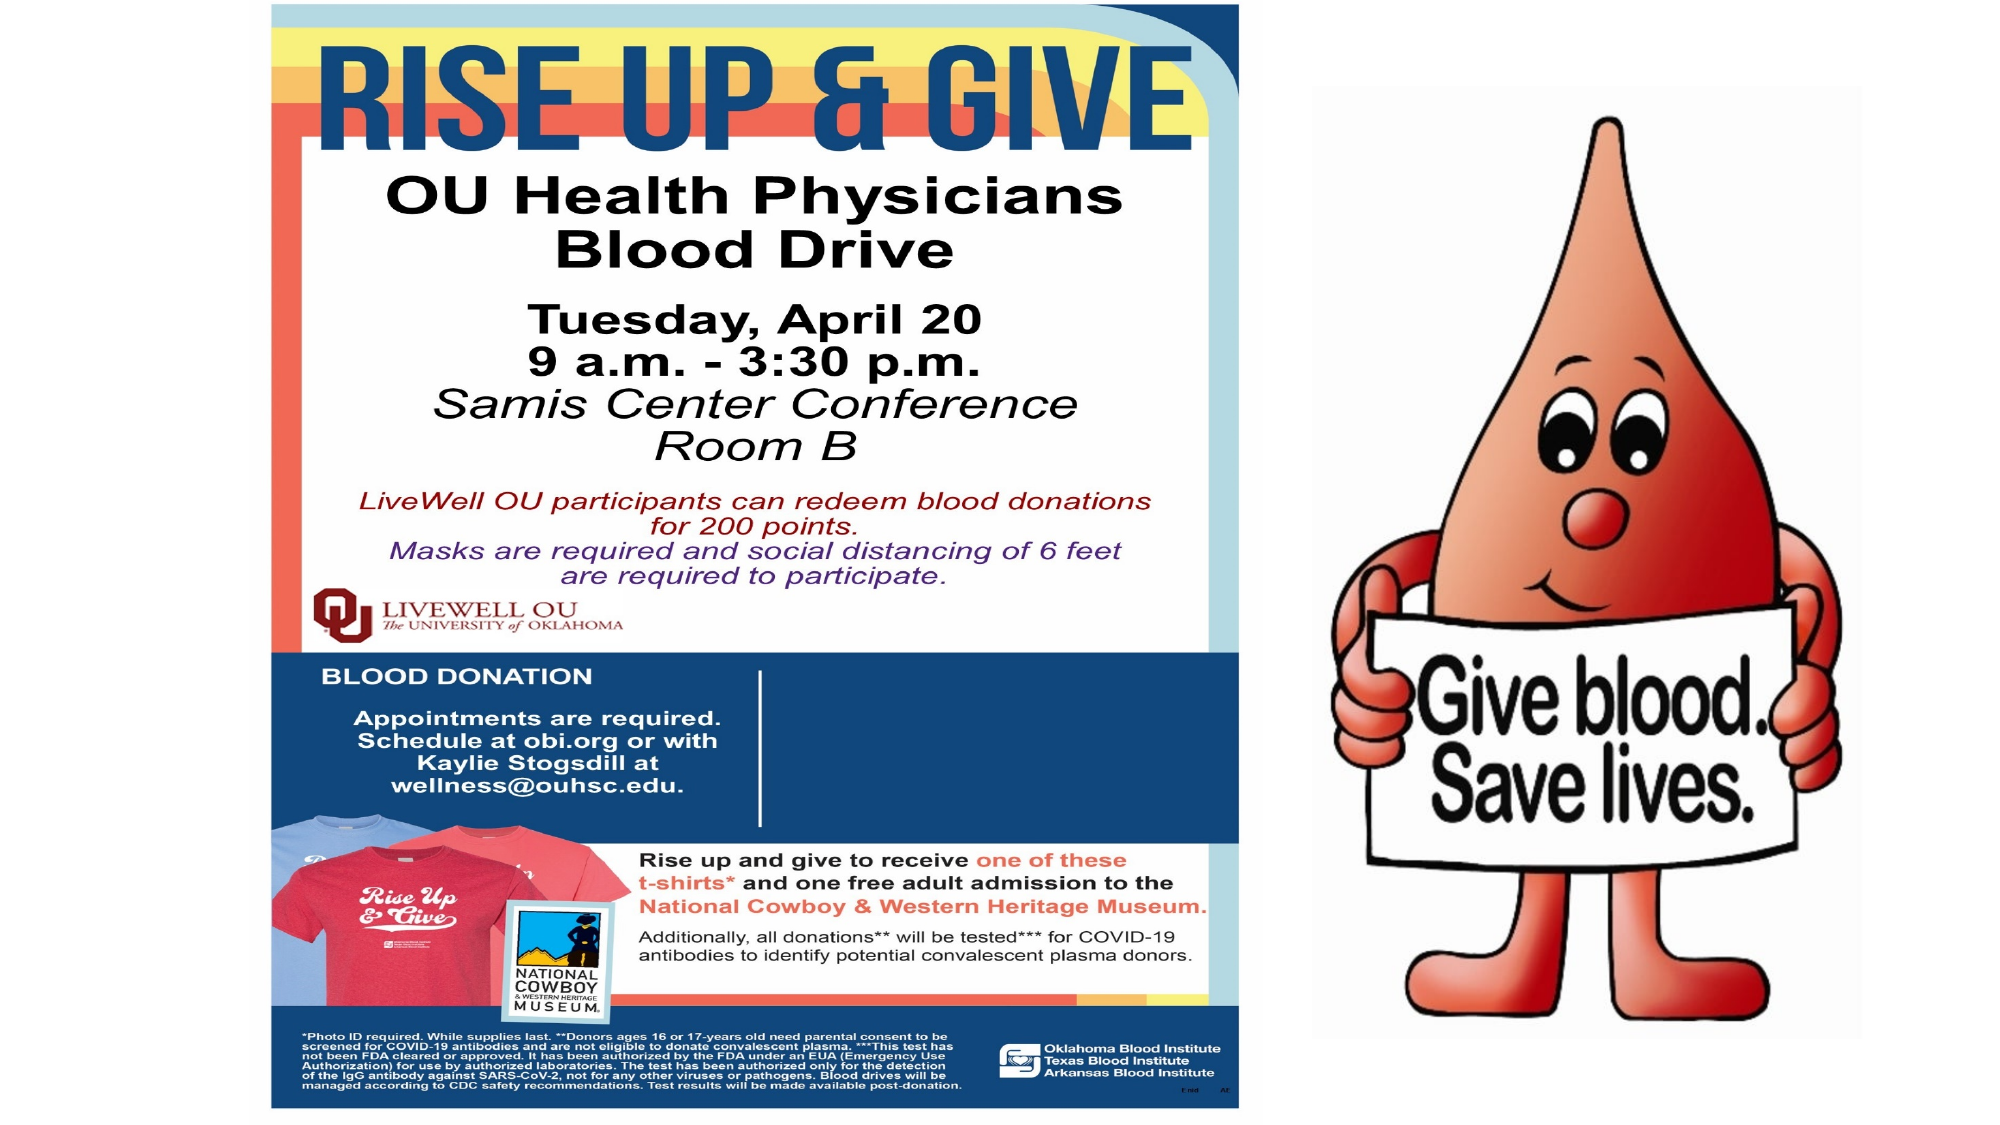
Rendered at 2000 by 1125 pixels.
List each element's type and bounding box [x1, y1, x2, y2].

picture [1311, 86, 1863, 1039]
picture [249, 0, 1263, 1125]
